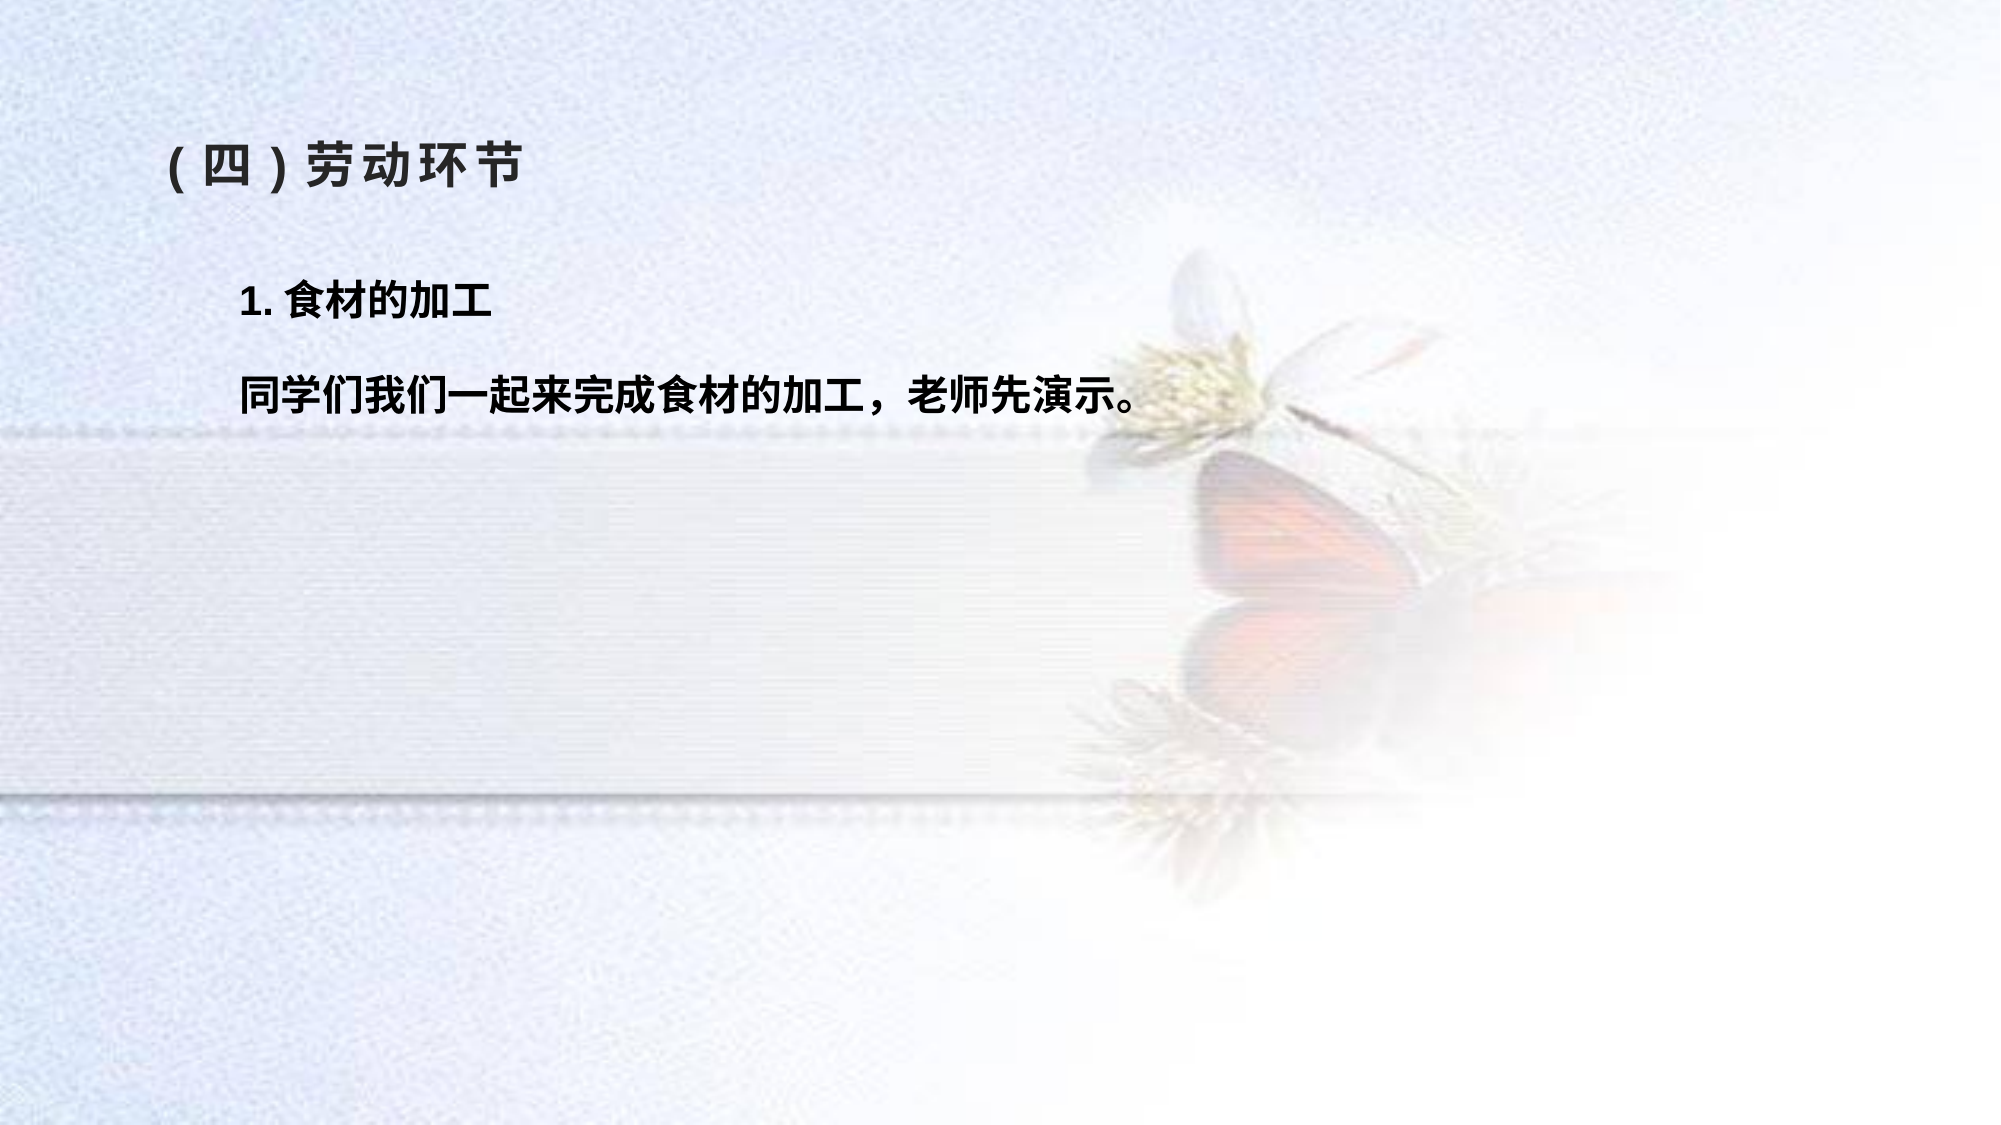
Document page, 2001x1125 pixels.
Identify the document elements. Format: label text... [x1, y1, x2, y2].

title (四)劳动环节 [152, 105, 1386, 222]
text_box 1.食材的加工 同学们我们一起来完成食材的加工，老师先演示。 [224, 221, 1697, 425]
picture [0, 0, 2001, 1125]
